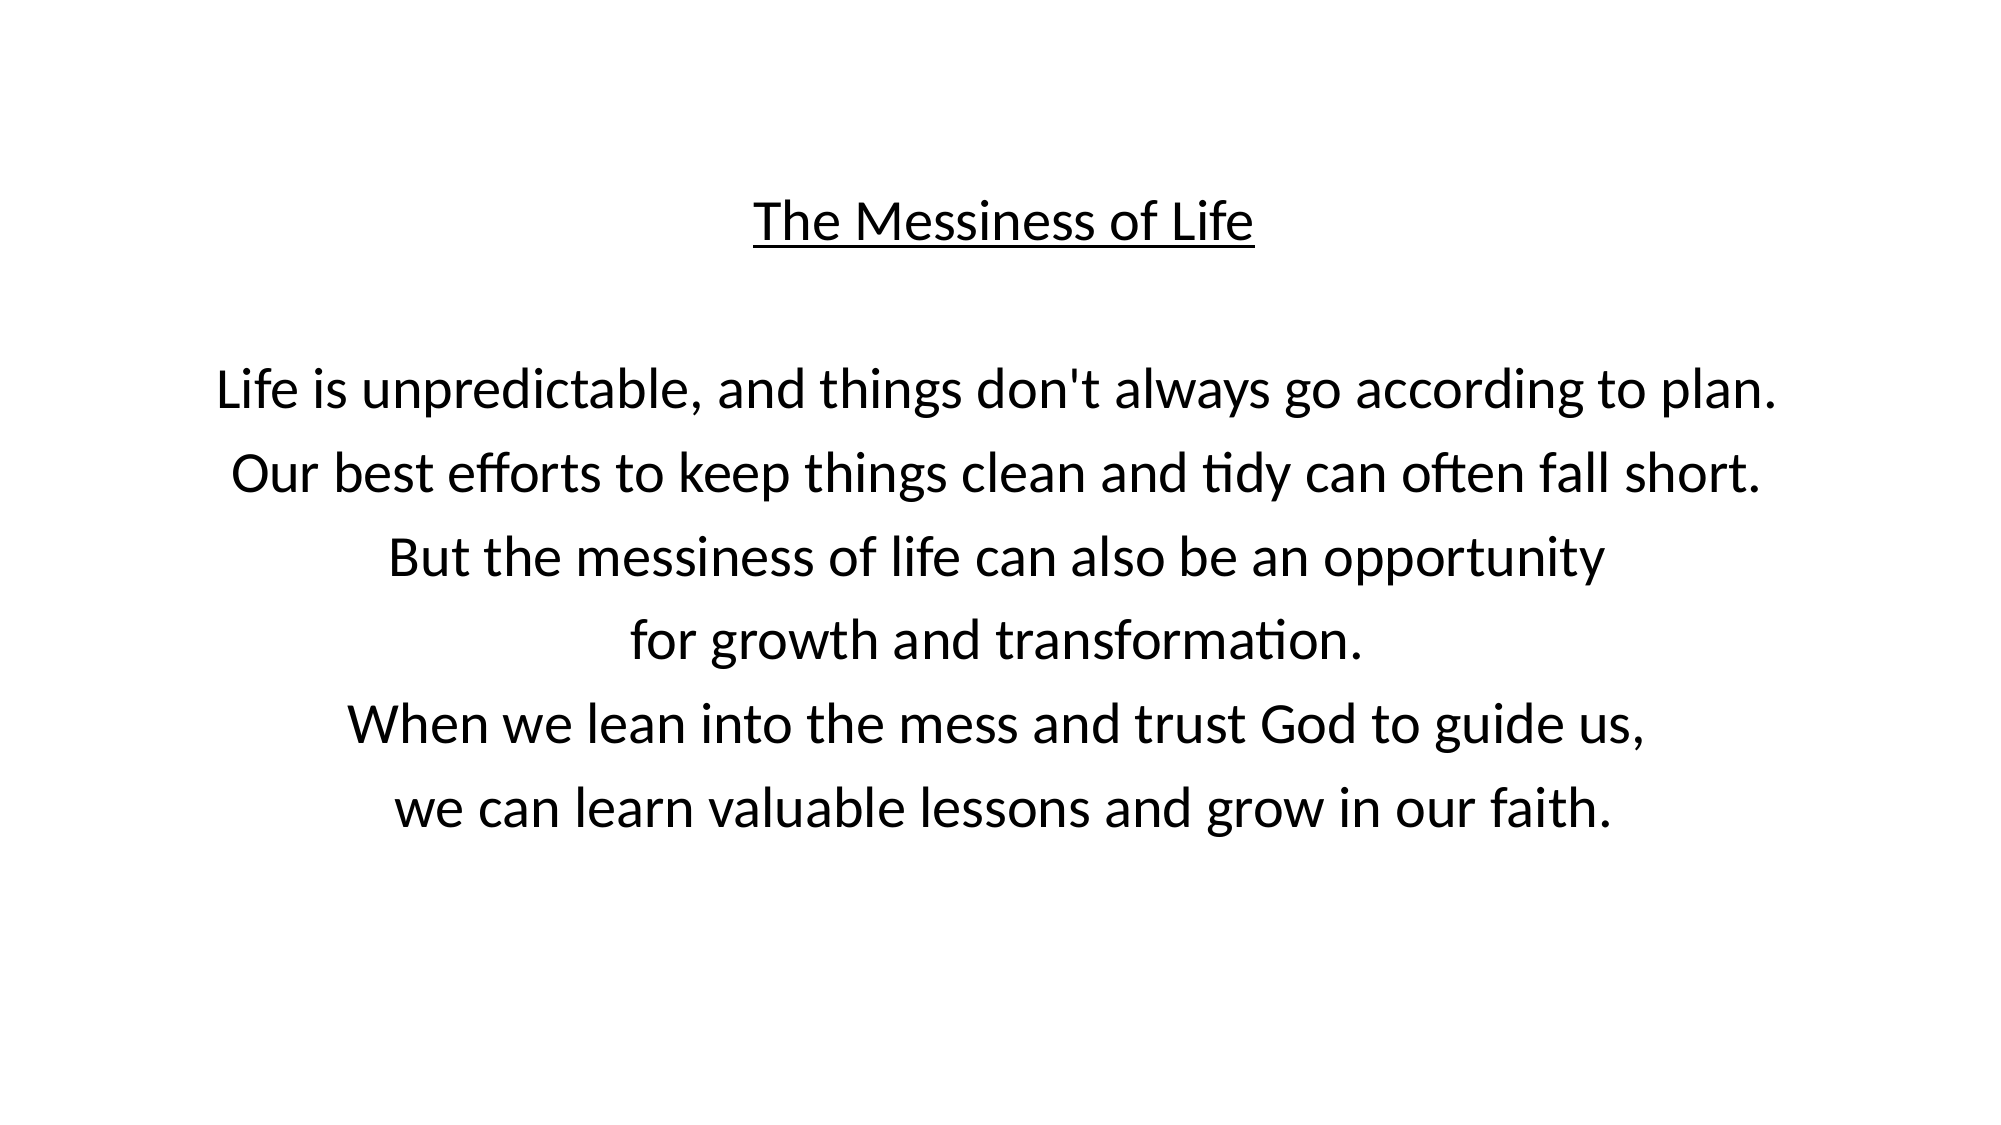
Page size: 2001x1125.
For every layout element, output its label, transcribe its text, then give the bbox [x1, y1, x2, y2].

list The Messiness of Life Life is unpredictable, and things don't always go according to plan. Our best efforts to keep things clean and tidy can often fall short. But the messiness of life can also be an opportunity for growth and transformation. When we lean into the mess and trust God to guide us, we can learn valuable lessons and grow in our faith. [141, 182, 1867, 897]
